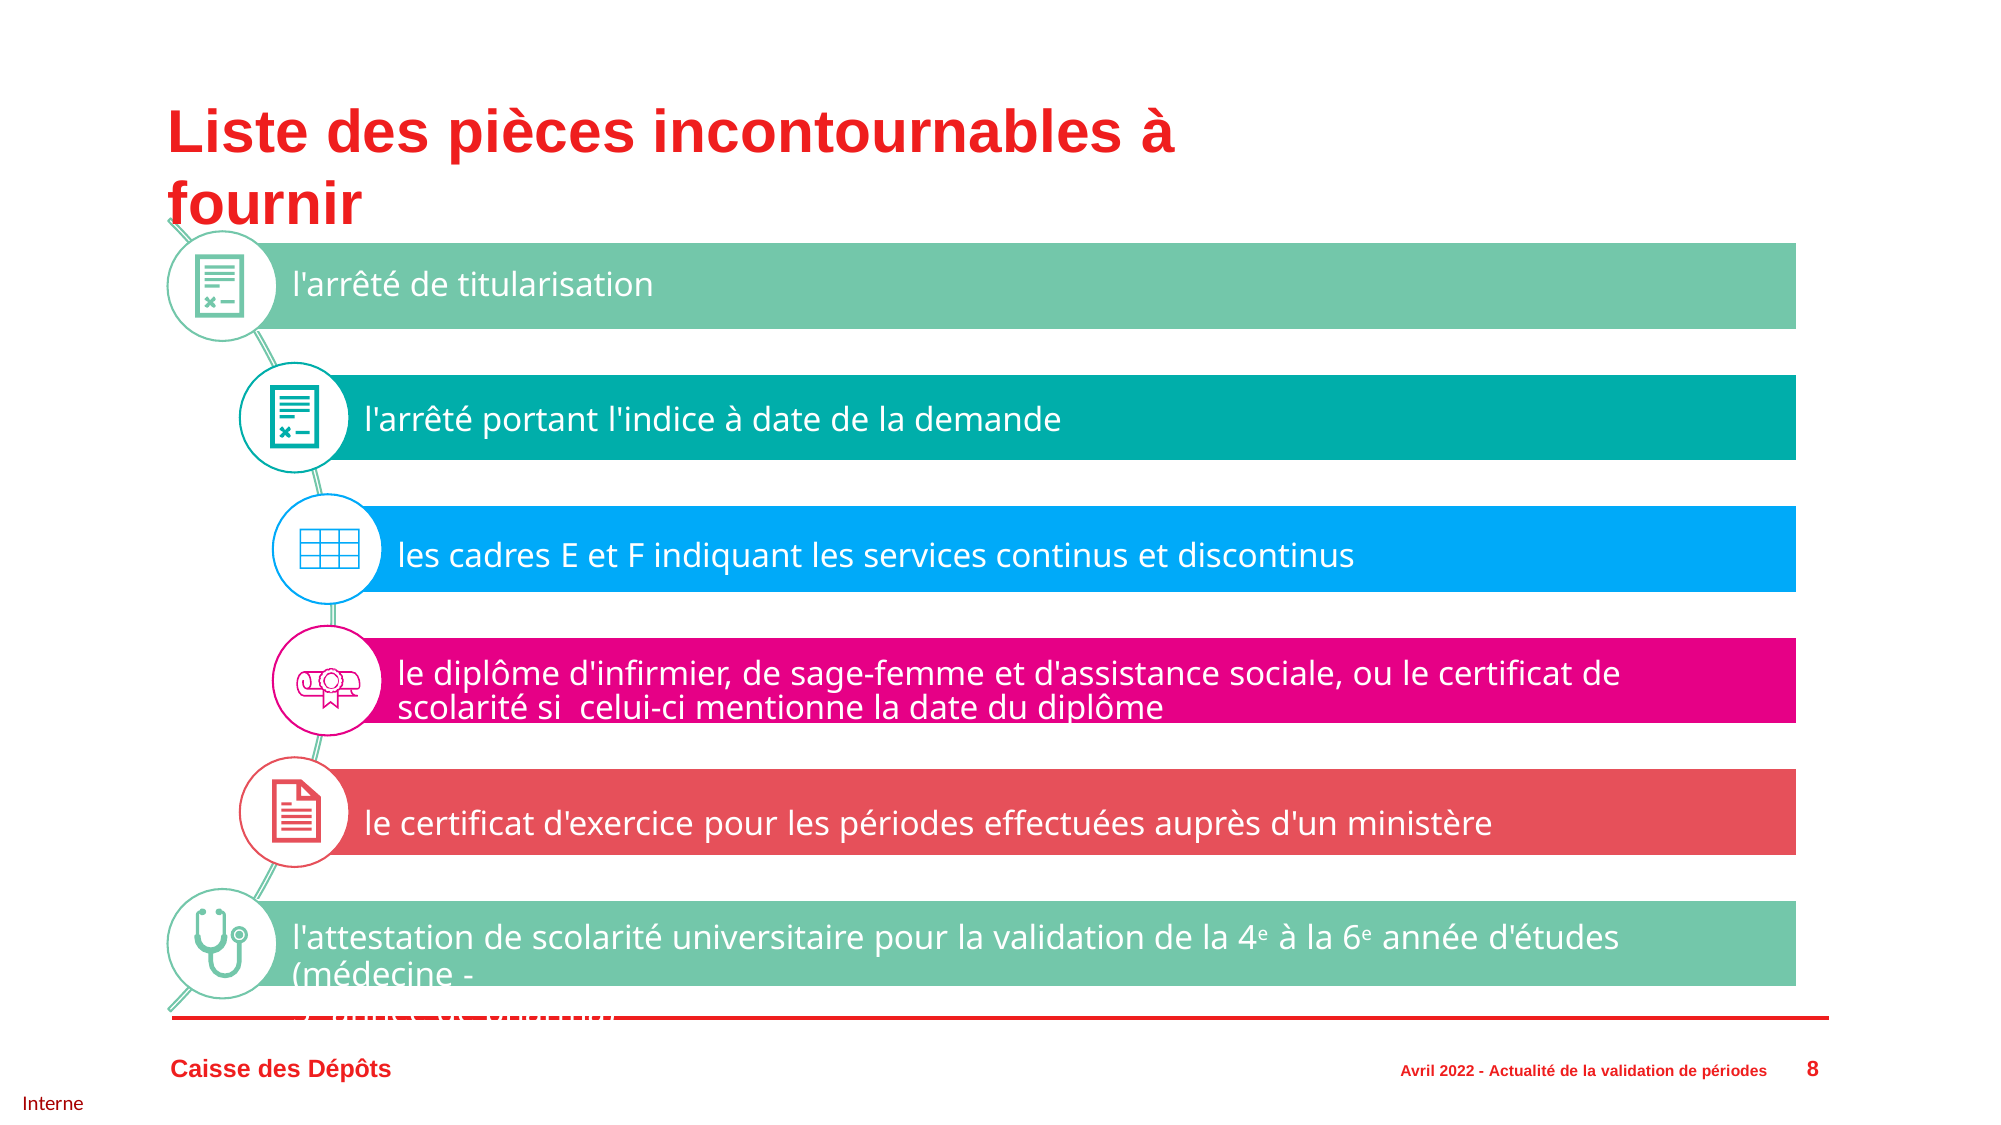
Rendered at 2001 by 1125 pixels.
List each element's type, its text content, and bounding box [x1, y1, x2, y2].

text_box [166, 254, 361, 1000]
title Liste des pièces incontournables à fournir [165, 90, 1385, 215]
slide_number Avril 2022 - Actualité de la validation de périodes 8 [1398, 1054, 1836, 1125]
slide_number Interne [20, 1093, 87, 1125]
footer Caisse des Dépôts [168, 1052, 395, 1125]
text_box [166, 217, 1831, 1021]
